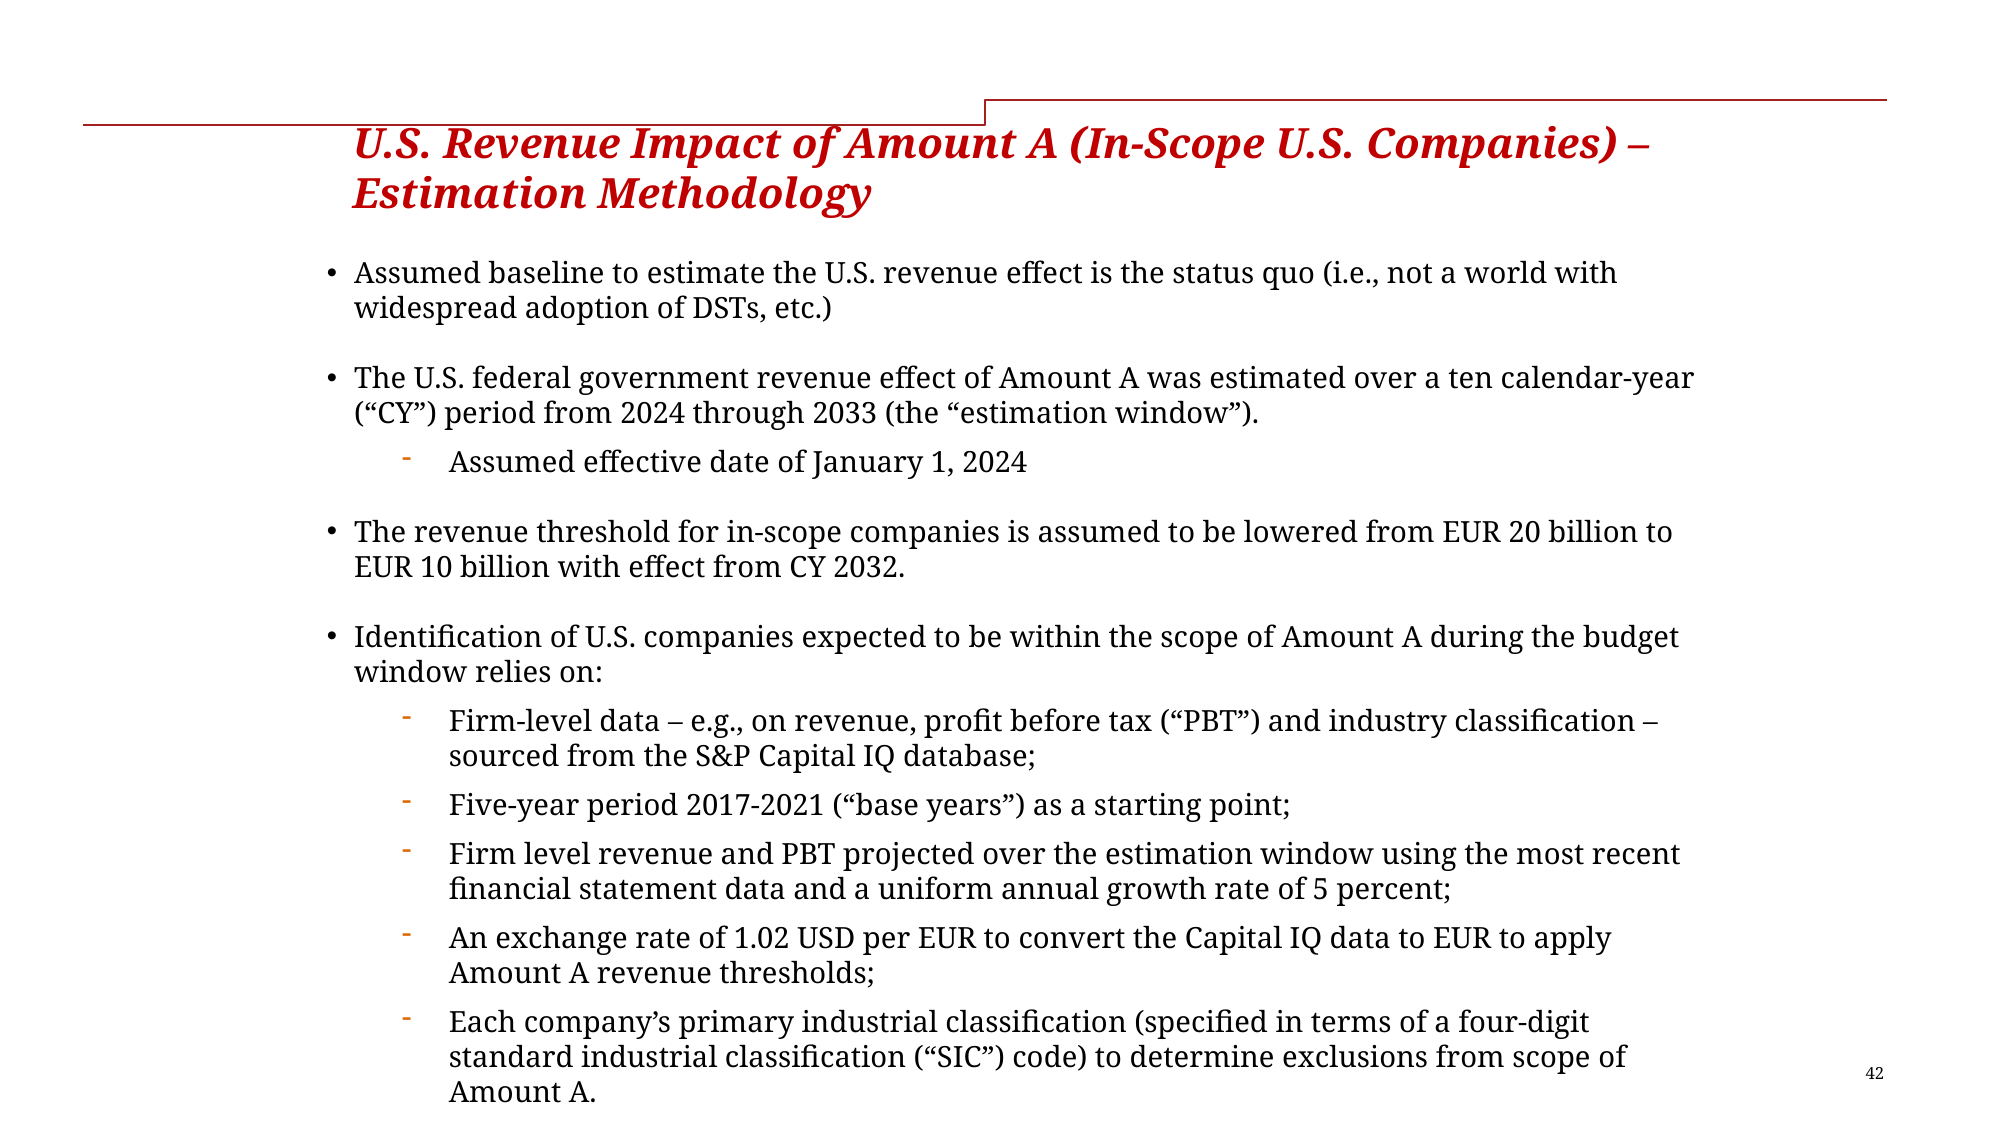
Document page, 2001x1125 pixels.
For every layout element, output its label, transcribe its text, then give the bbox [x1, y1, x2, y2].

slide_number 42 [1550, 1062, 1884, 1088]
list Assumed baseline to estimate the U.S. revenue effect is the status quo (i.e., not a world with widespread adoption of DSTs, etc.) The U.S. federal government revenue effect of Amount A was estimated over a ten calendar-year (“CY”) period from 2024 through 2033 (the “estimation window”). Assumed effective date of January 1, 2024 The revenue threshold for in-scope companies is assumed to be lowered from EUR 20 billion to EUR 10 billion with effect from CY 2032. Identification of U.S. companies expected to be within the scope of Amount A during the budget window relies on: Firm-level data – e.g., on revenue, profit before tax (“PBT”) and industry classification – sourced from the S&P Capital IQ database; Five-year period 2017-2021 (“base years”) as a starting point; Firm level revenue and PBT projected over the estimation window using the most recent financial statement data and a uniform annual growth rate of 5 percent; An exchange rate of 1.02 USD per EUR to convert the Capital IQ data to EUR to apply Amount A revenue thresholds; Each company’s primary industrial classification (specified in terms of a four-digit standard industrial classification (“SIC”) code) to determine exclusions from scope of Amount A. [317, 254, 1717, 688]
title U.S. Revenue Impact of Amount A (In-Scope U.S. Companies) – Estimation Methodology [337, 101, 1695, 252]
